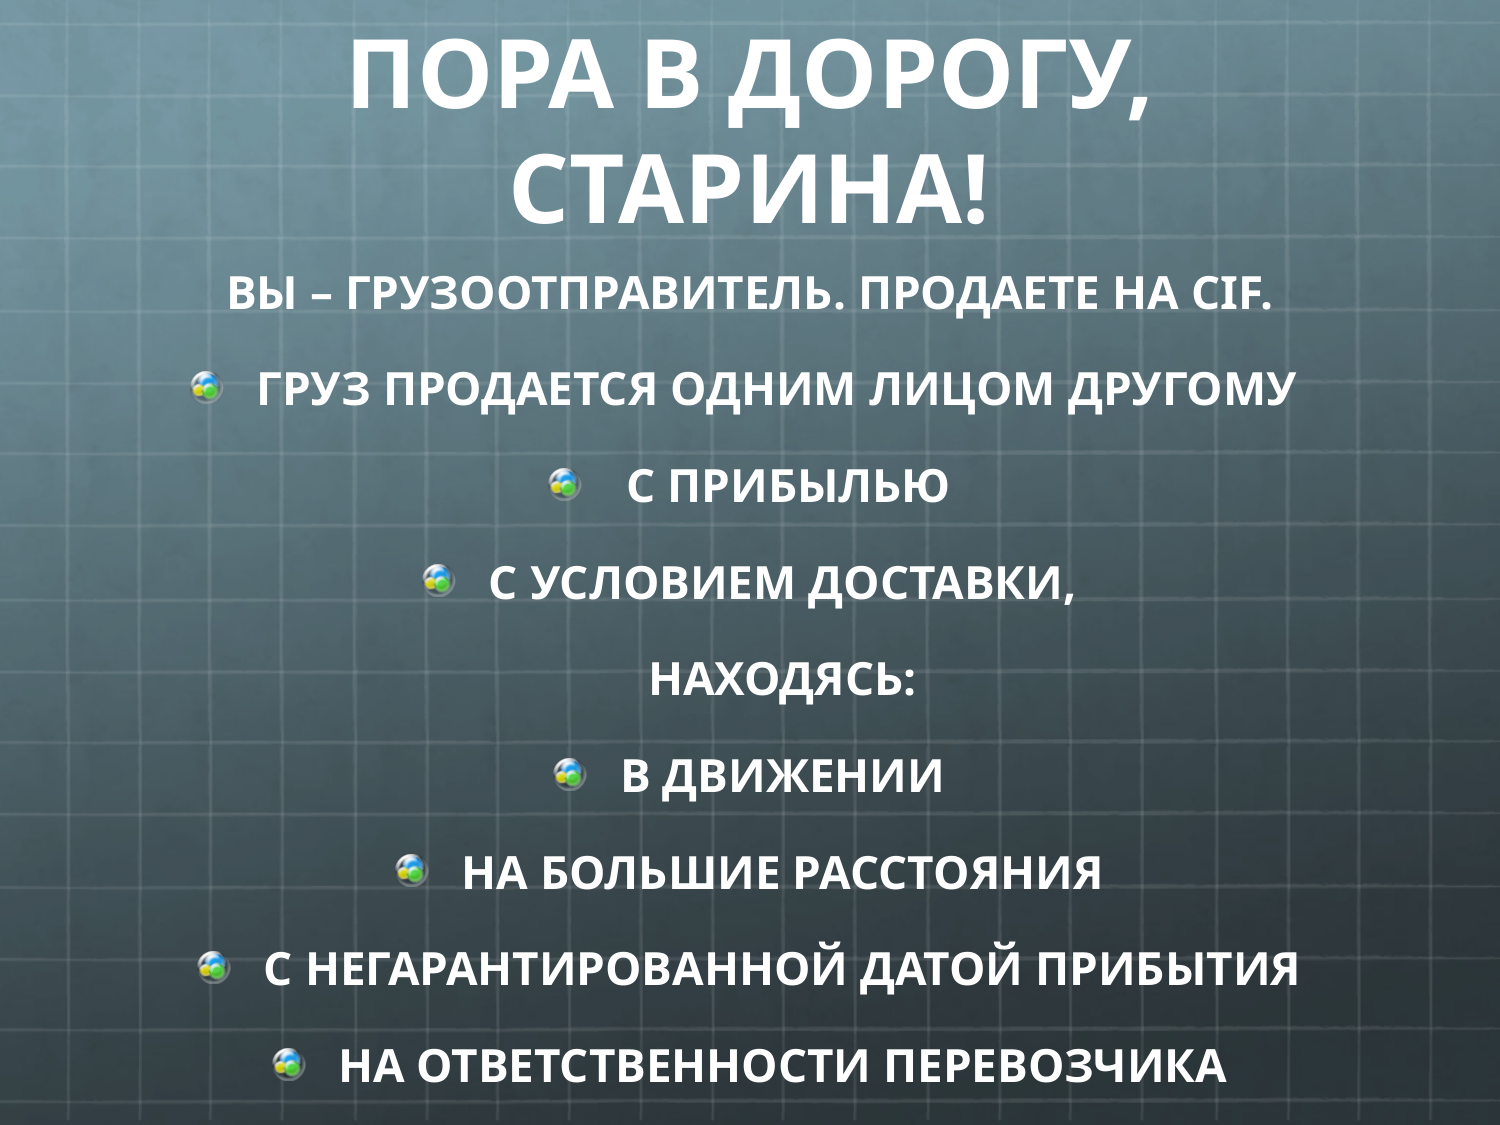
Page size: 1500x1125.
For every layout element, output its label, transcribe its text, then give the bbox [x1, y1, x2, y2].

picture [0, 0, 1500, 1125]
title ПОРА В ДОРОГУ, СТАРИНА! [127, 17, 1372, 238]
list ВЫ – ГРУЗООТПРАВИТЕЛЬ. ПРОДАЕТЕ НА CIF. ГРУЗ ПРОДАЕТСЯ ОДНИМ ЛИЦОМ ДРУГОМУ С ПРИБЫЛЬЮ С УСЛОВИЕМ ДОСТАВКИ, НАХОДЯСЬ: В ДВИЖЕНИИ НА БОЛЬШИЕ РАССТОЯНИЯ С НЕГАРАНТИРОВАННОЙ ДАТОЙ ПРИБЫТИЯ НА ОТВЕТСТВЕННОСТИ ПЕРЕВОЗЧИКА [127, 255, 1372, 1024]
